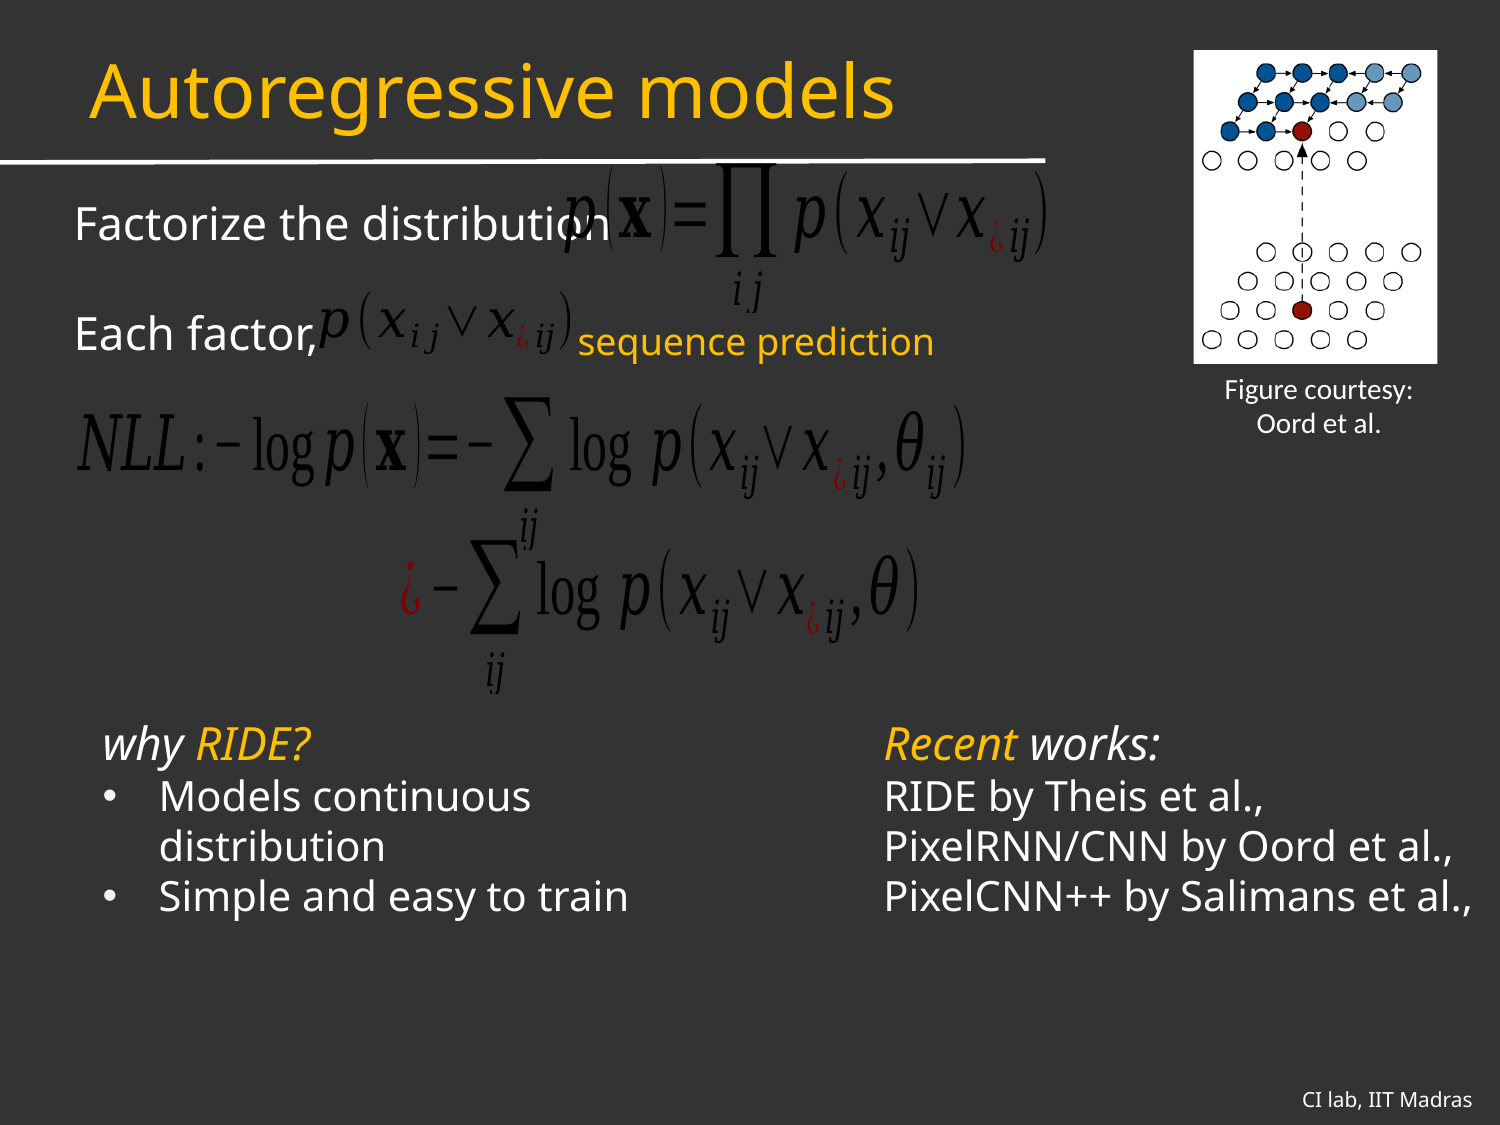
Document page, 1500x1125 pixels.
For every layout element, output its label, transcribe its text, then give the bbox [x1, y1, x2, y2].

text_box Factorize the distribution Each factor, [58, 187, 688, 368]
picture [1193, 49, 1438, 364]
text_box why RIDE? Models continuous distribution Simple and easy to train [87, 700, 744, 813]
text_box sequence prediction [562, 280, 1034, 365]
text_box Recent works: RIDE by Theis et al., PixelRNN/CNN by Oord et al., PixelCNN++ by Salimans et al., [868, 700, 1500, 813]
text_box Figure courtesy: Oord et al. [1208, 372, 1430, 413]
title Autoregressive models [74, 25, 1397, 149]
